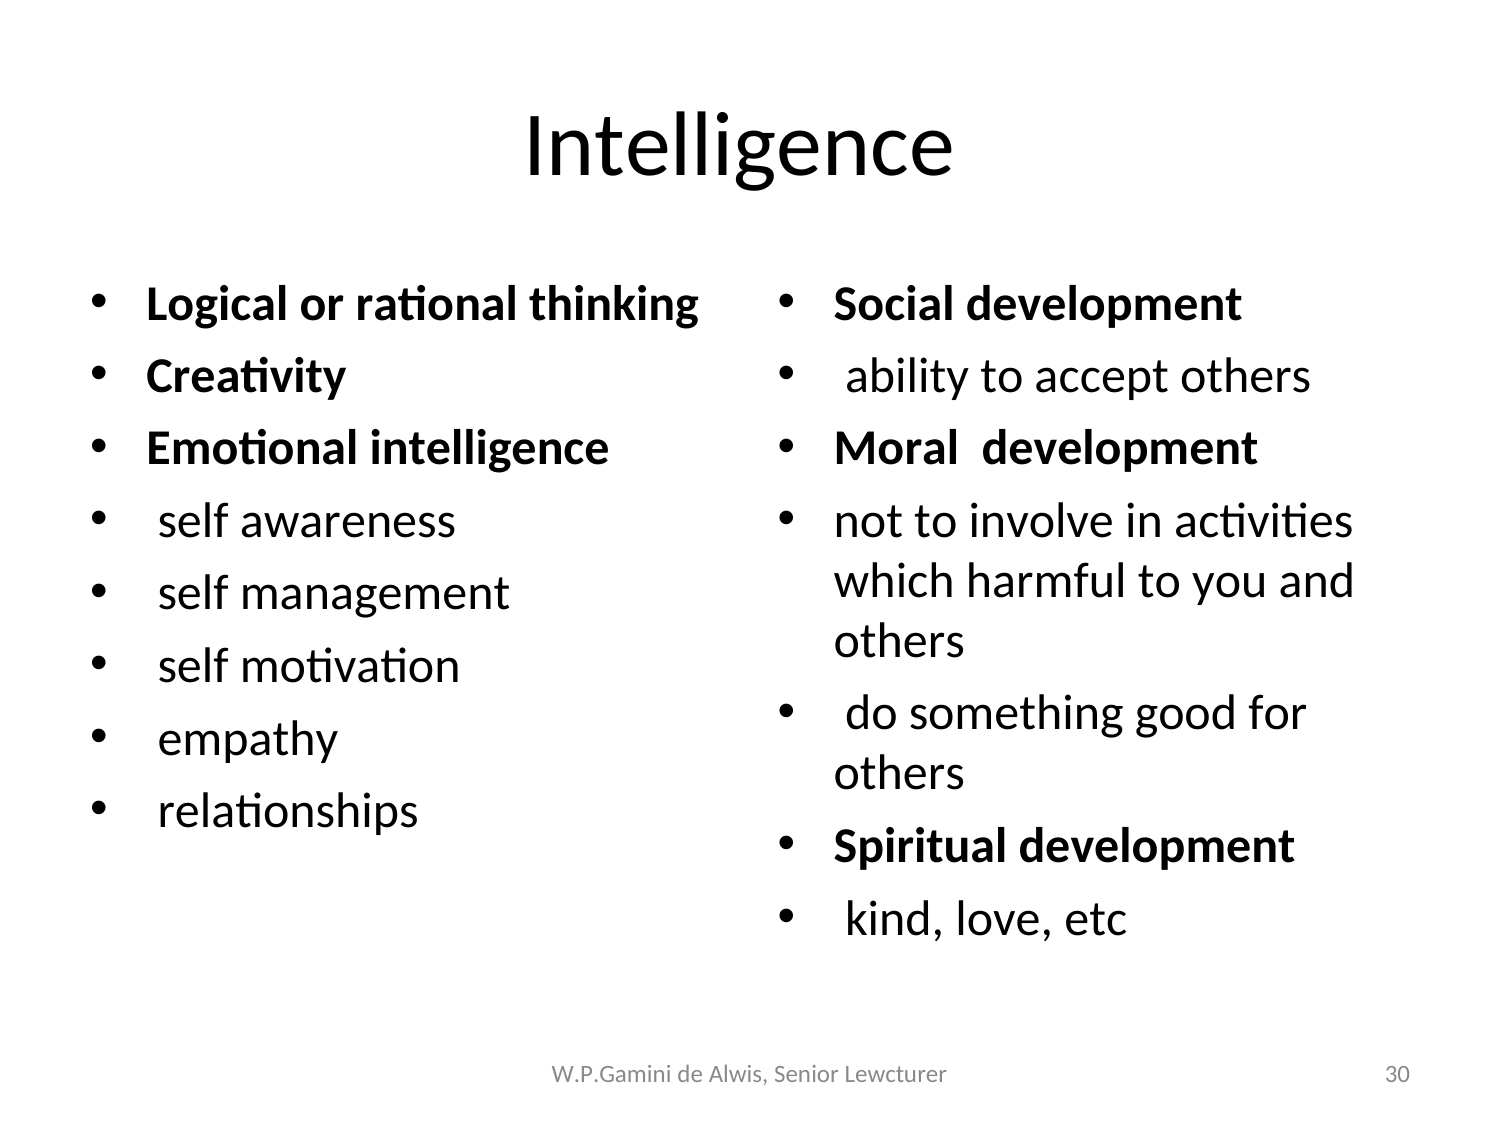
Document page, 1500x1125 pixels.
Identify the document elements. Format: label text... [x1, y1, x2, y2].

title Intelligence [75, 45, 1425, 233]
list Logical or rational thinking Creativity Emotional intelligence self awareness self management self motivation empathy relationships [75, 262, 738, 1005]
text_box W.P.Gamini de Alwis, Senior Lewcturer [512, 1042, 988, 1103]
text_box <number> [1074, 1042, 1425, 1103]
list Social development ability to accept others Moral development not to involve in activities which harmful to you and others do something good for others Spiritual development kind, love, etc [762, 262, 1425, 1005]
